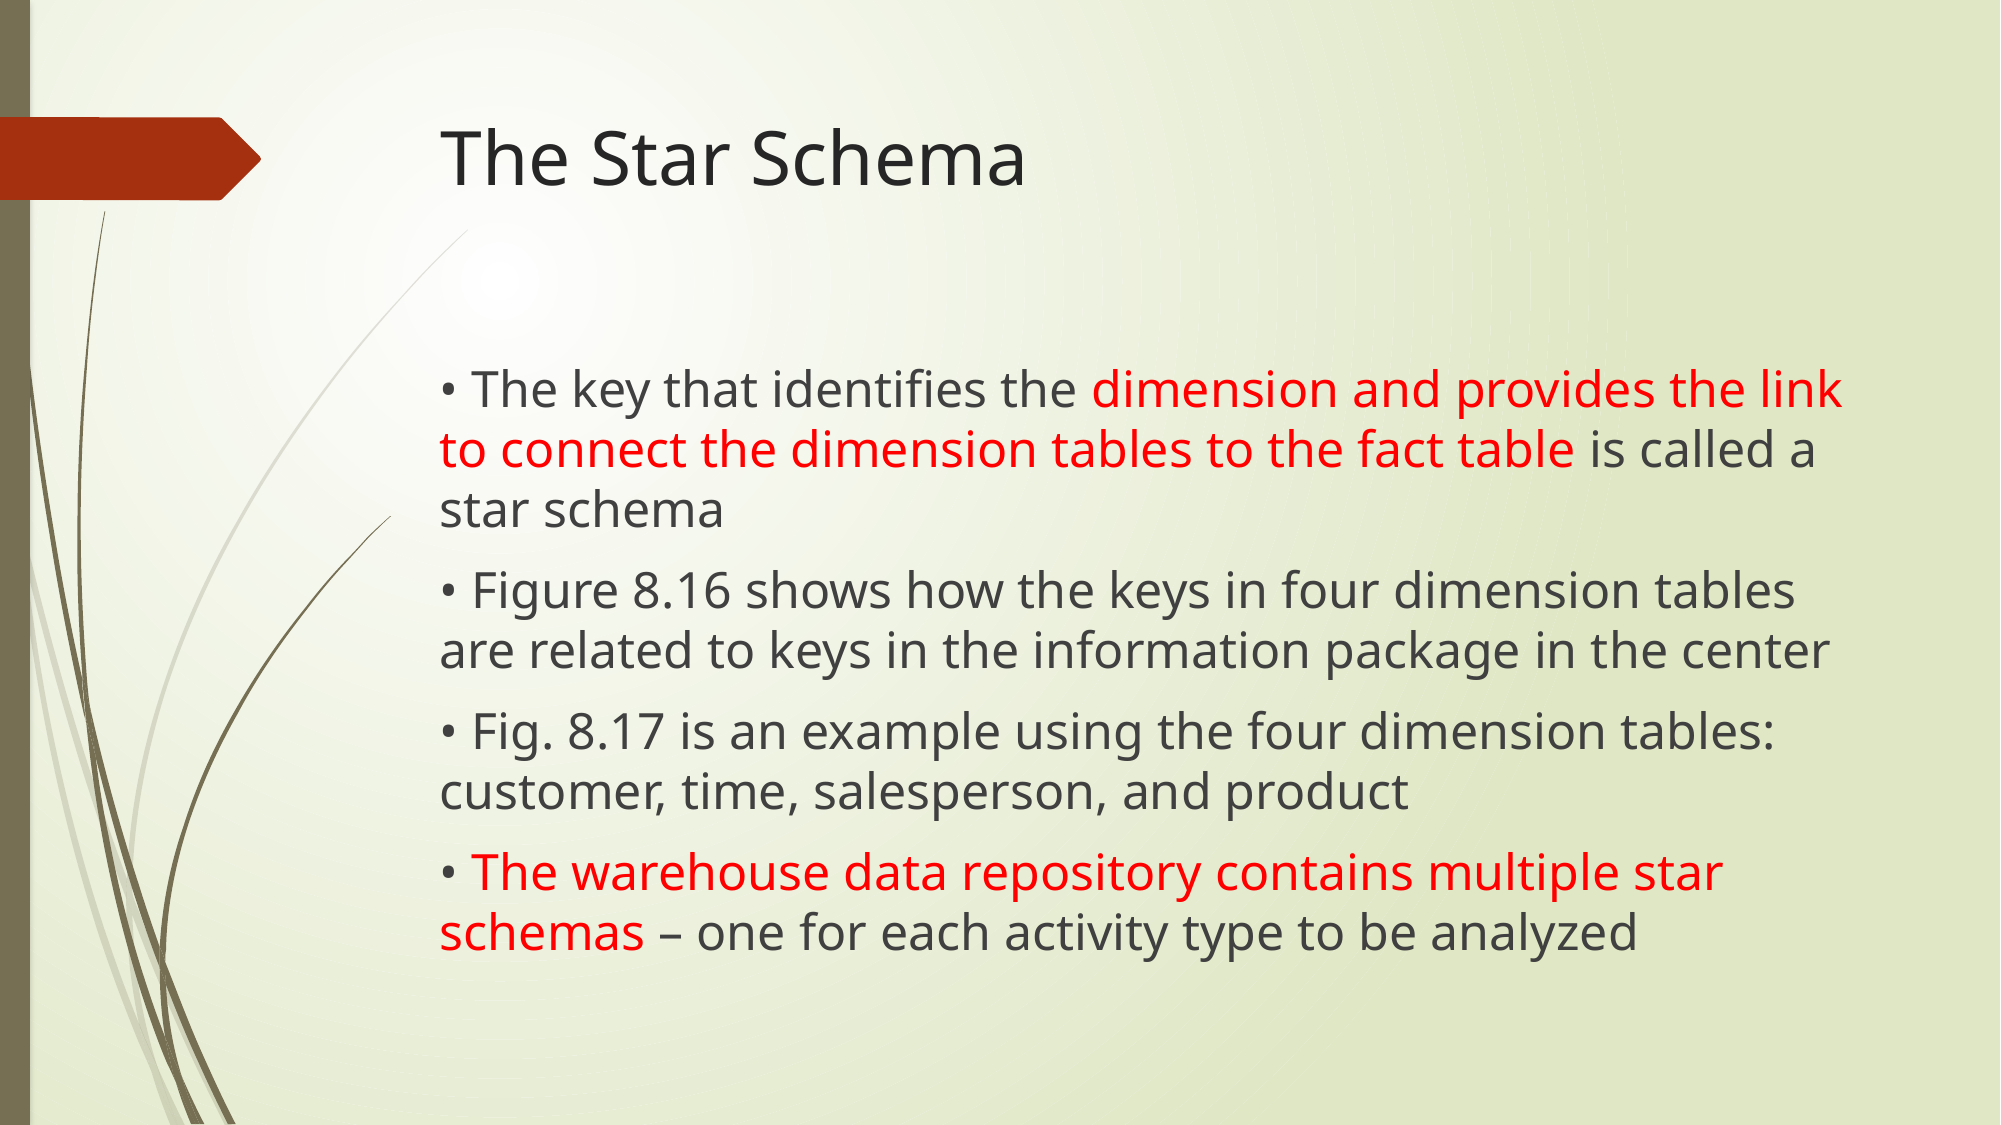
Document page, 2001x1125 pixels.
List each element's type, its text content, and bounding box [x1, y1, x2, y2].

title The Star Schema [425, 102, 1888, 313]
list • The key that identifies the dimension and provides the link to connect the dimension tables to the fact table is called a star schema • Figure 8.16 shows how the keys in four dimension tables are related to keys in the information package in the center • Fig. 8.17 is an example using the four dimension tables: customer, time, salesperson, and product • The warehouse data repository contains multiple star schemas – one for each activity type to be analyzed [424, 350, 1888, 1044]
